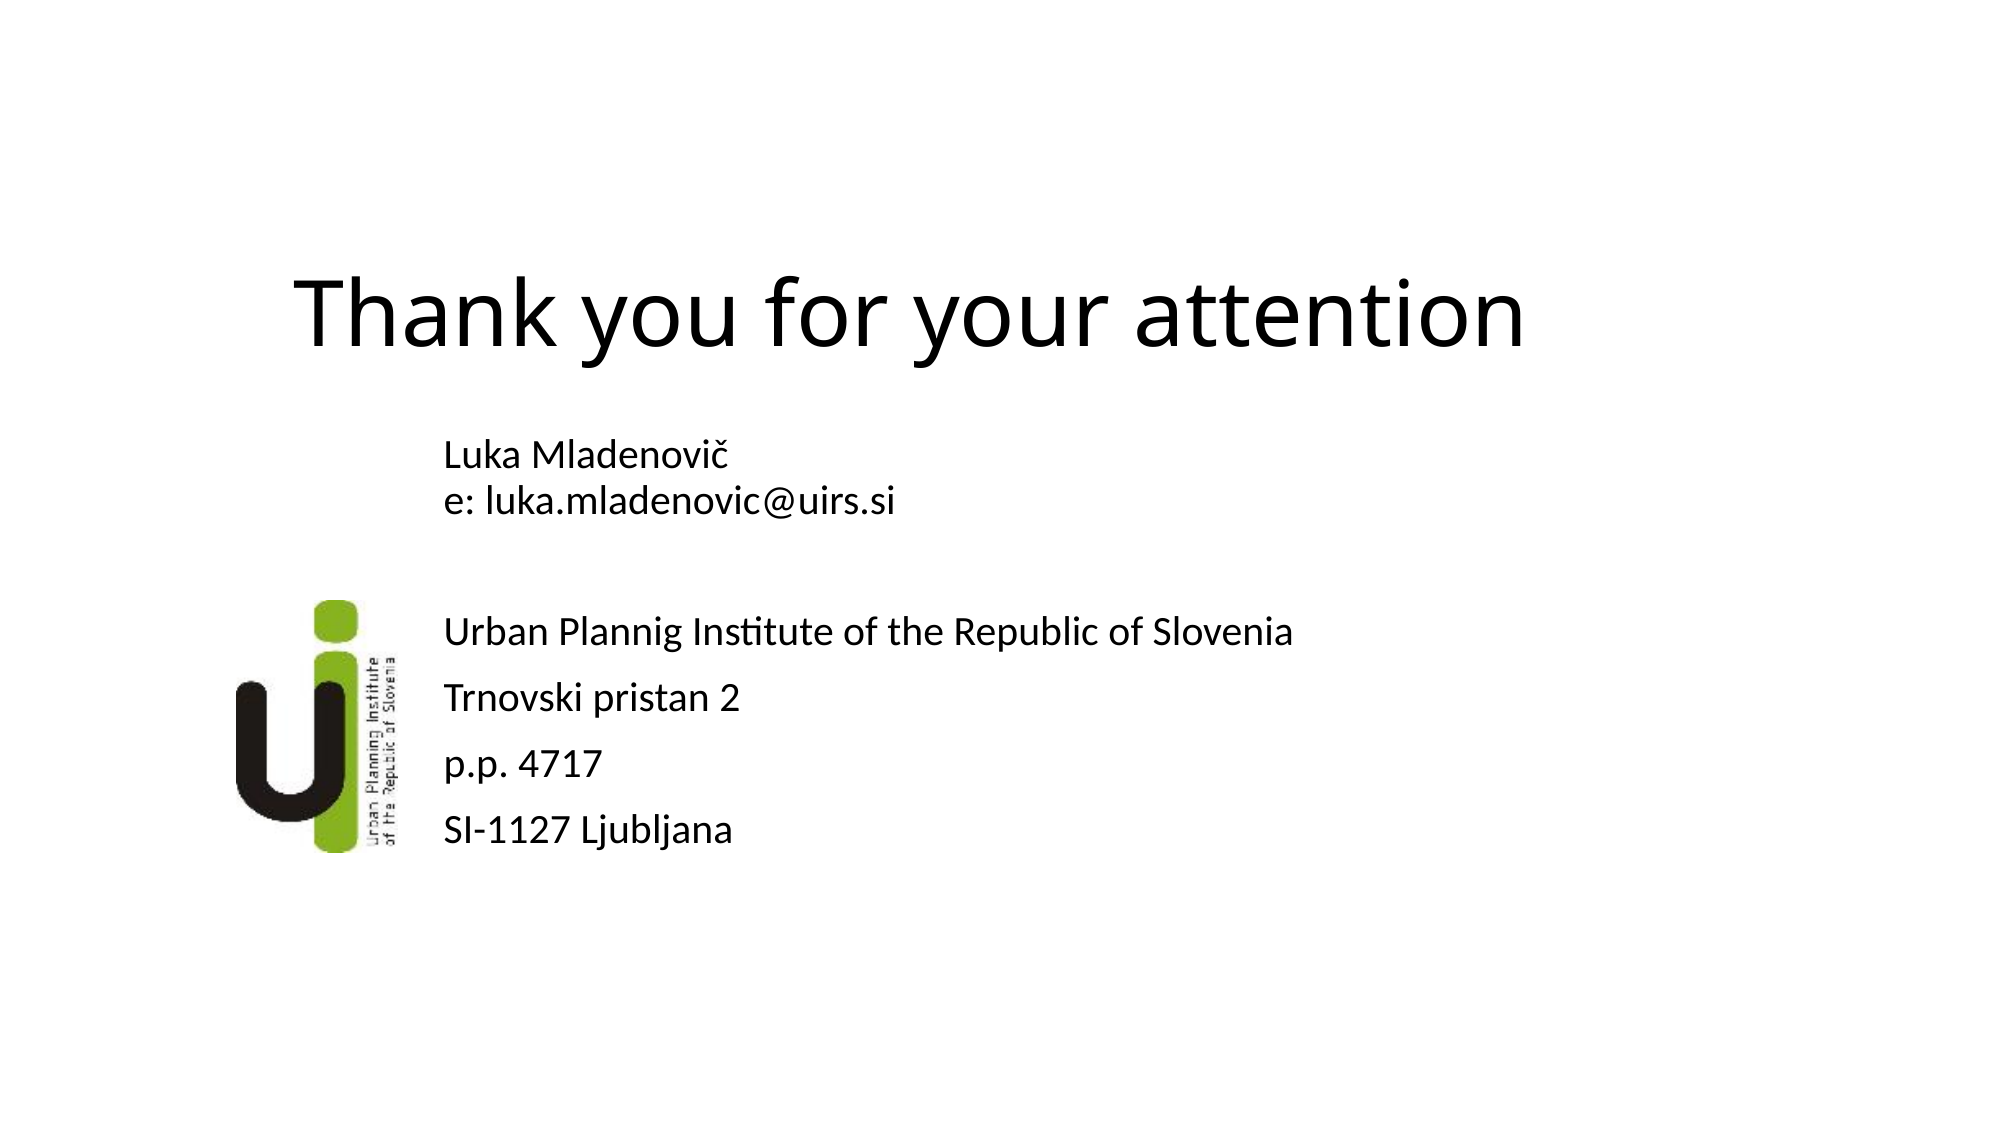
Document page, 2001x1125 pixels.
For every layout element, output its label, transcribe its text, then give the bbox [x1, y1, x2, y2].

title Thank you for your attention [278, 208, 1649, 426]
picture [236, 600, 398, 853]
list Luka Mladenovič e: luka.mladenovic@uirs.si Urban Plannig Institute of the Republic of Slovenia Trnovski pristan 2 p.p. 4717 SI-1127 Ljubljana [428, 425, 1485, 936]
